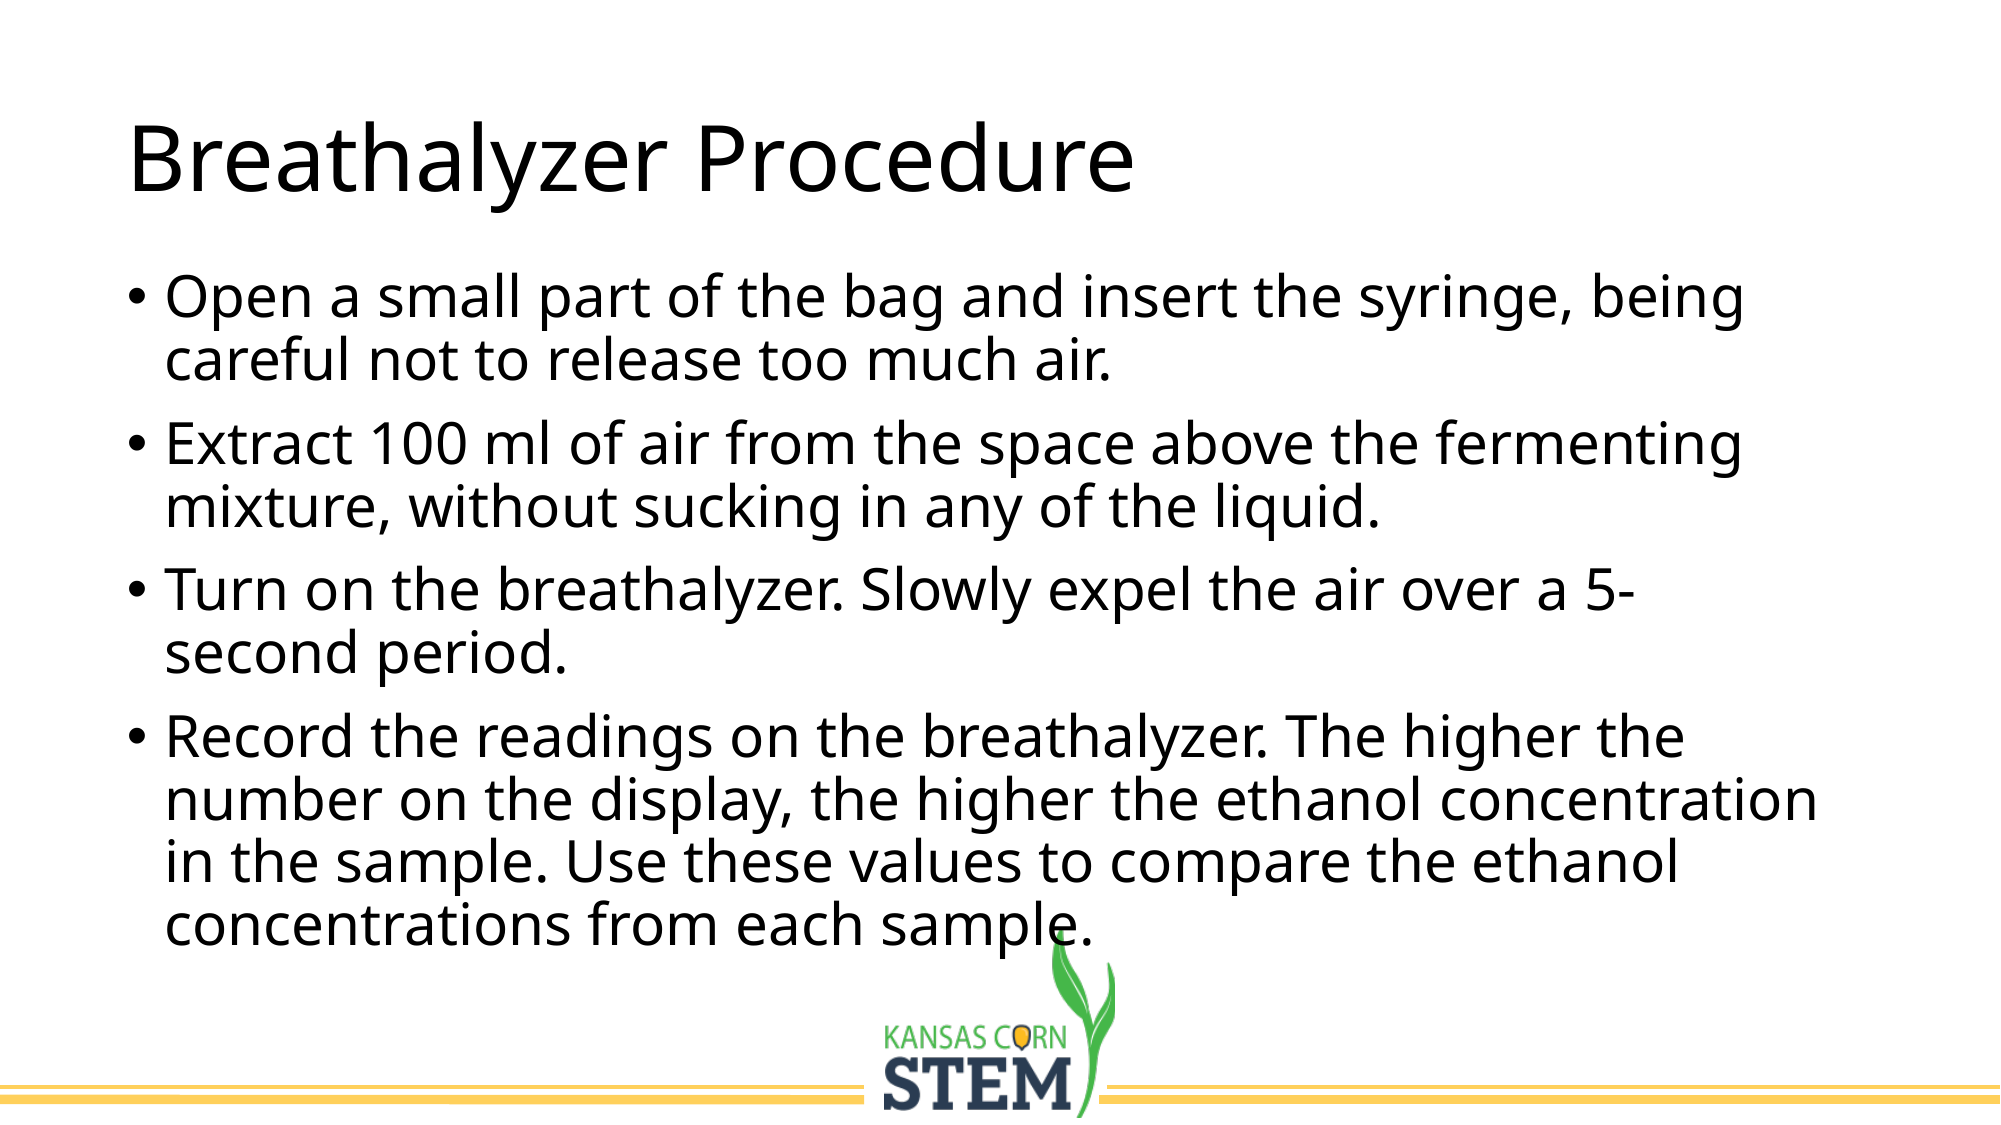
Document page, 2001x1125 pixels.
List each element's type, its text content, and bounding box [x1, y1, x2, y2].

list Open a small part of the bag and insert the syringe, being careful not to release too much air. Extract 100 ml of air from the space above the fermenting mixture, without sucking in any of the liquid. Turn on the breathalyzer. Slowly expel the air over a 5-second period. Record the readings on the breathalyzer. The higher the number on the display, the higher the ethanol concentration in the sample. Use these values to compare the ethanol concentrations from each sample. [111, 260, 1837, 974]
title Breathalyzer Procedure [111, 53, 1837, 260]
